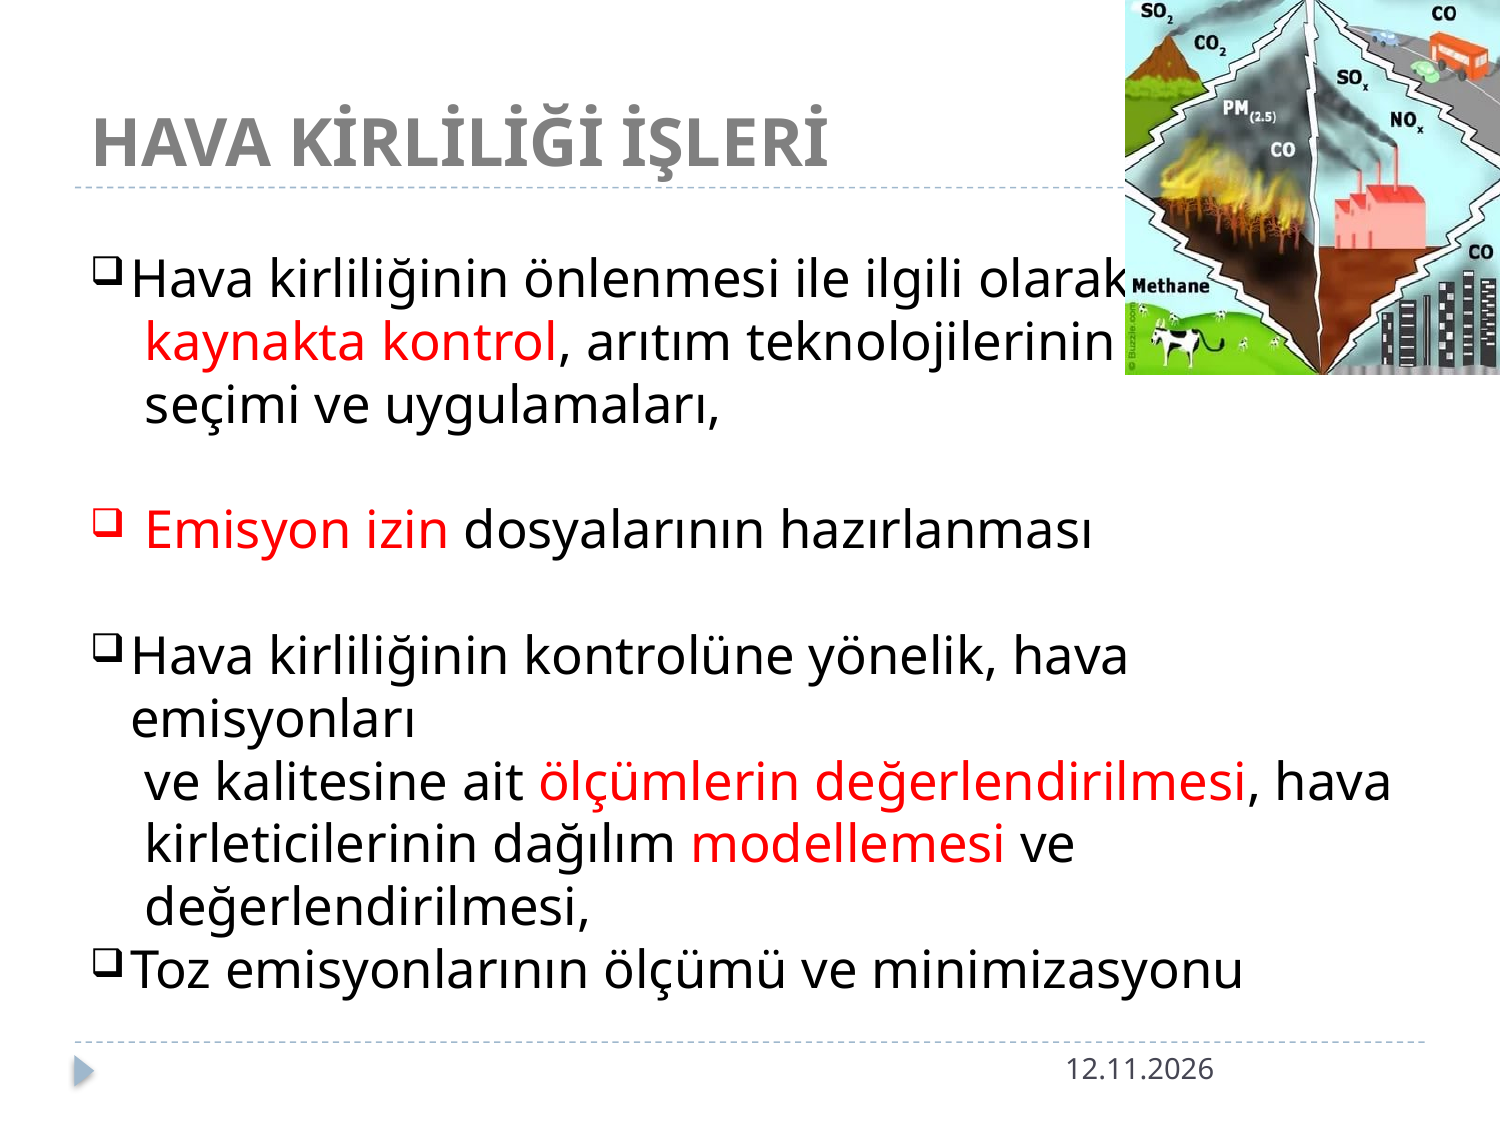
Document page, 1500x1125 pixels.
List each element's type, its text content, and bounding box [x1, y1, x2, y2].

picture [1124, 0, 1500, 376]
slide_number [1050, 1042, 1426, 1103]
title HAVA KİRLİLİĞİ İŞLERİ [74, 24, 1118, 188]
list Hava kirliliğinin önlenmesi ile ilgili olarak; kaynakta kontrol, arıtım teknolojilerinin seçimi ve uygulamaları, Emisyon izin dosyalarının hazırlanması Hava kirliliğinin kontrolüne yönelik, hava emisyonları ve kalitesine ait ölçümlerin değerlendirilmesi, hava kirleticilerinin dağılım modellemesi ve değerlendirilmesi, Toz emisyonlarının ölçümü ve minimizasyonu [74, 237, 1426, 1011]
